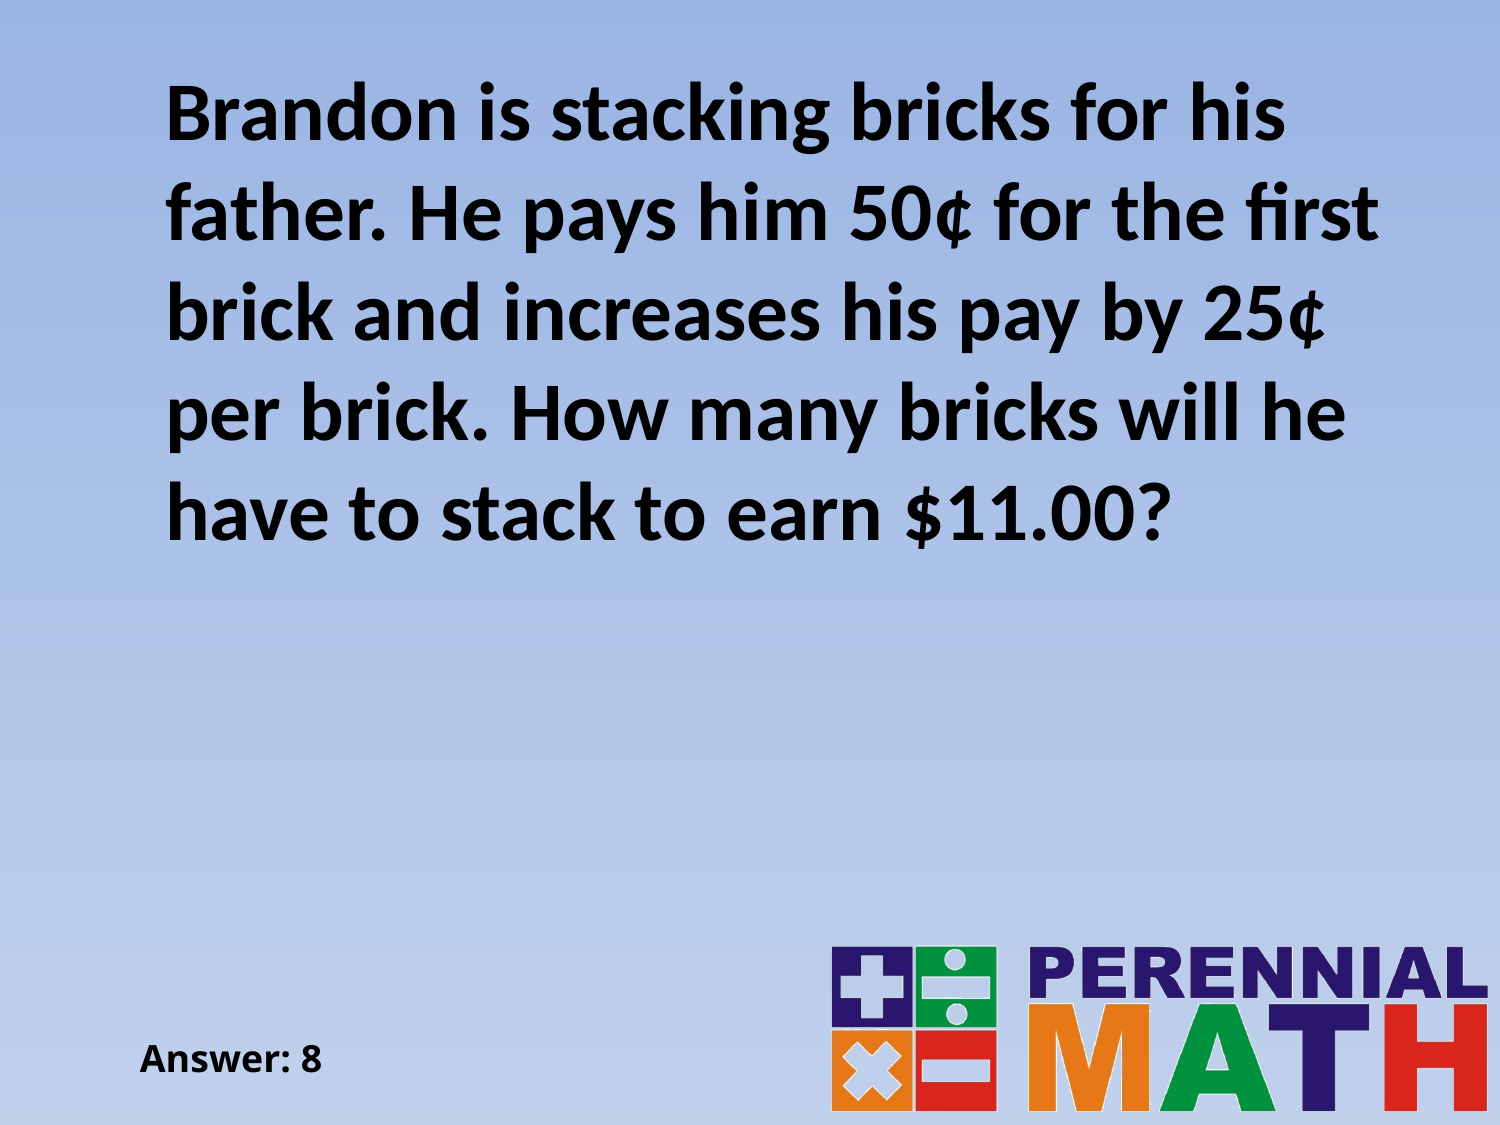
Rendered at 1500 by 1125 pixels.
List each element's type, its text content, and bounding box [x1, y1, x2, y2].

picture [822, 933, 1500, 1117]
subtitle Brandon is stacking bricks for his father. He pays him 50¢ for the first brick and increases his pay by 25¢ per brick. How many bricks will he have to stack to earn $11.00? [150, 50, 1450, 1025]
text_box Answer: 8 [125, 1027, 688, 1088]
